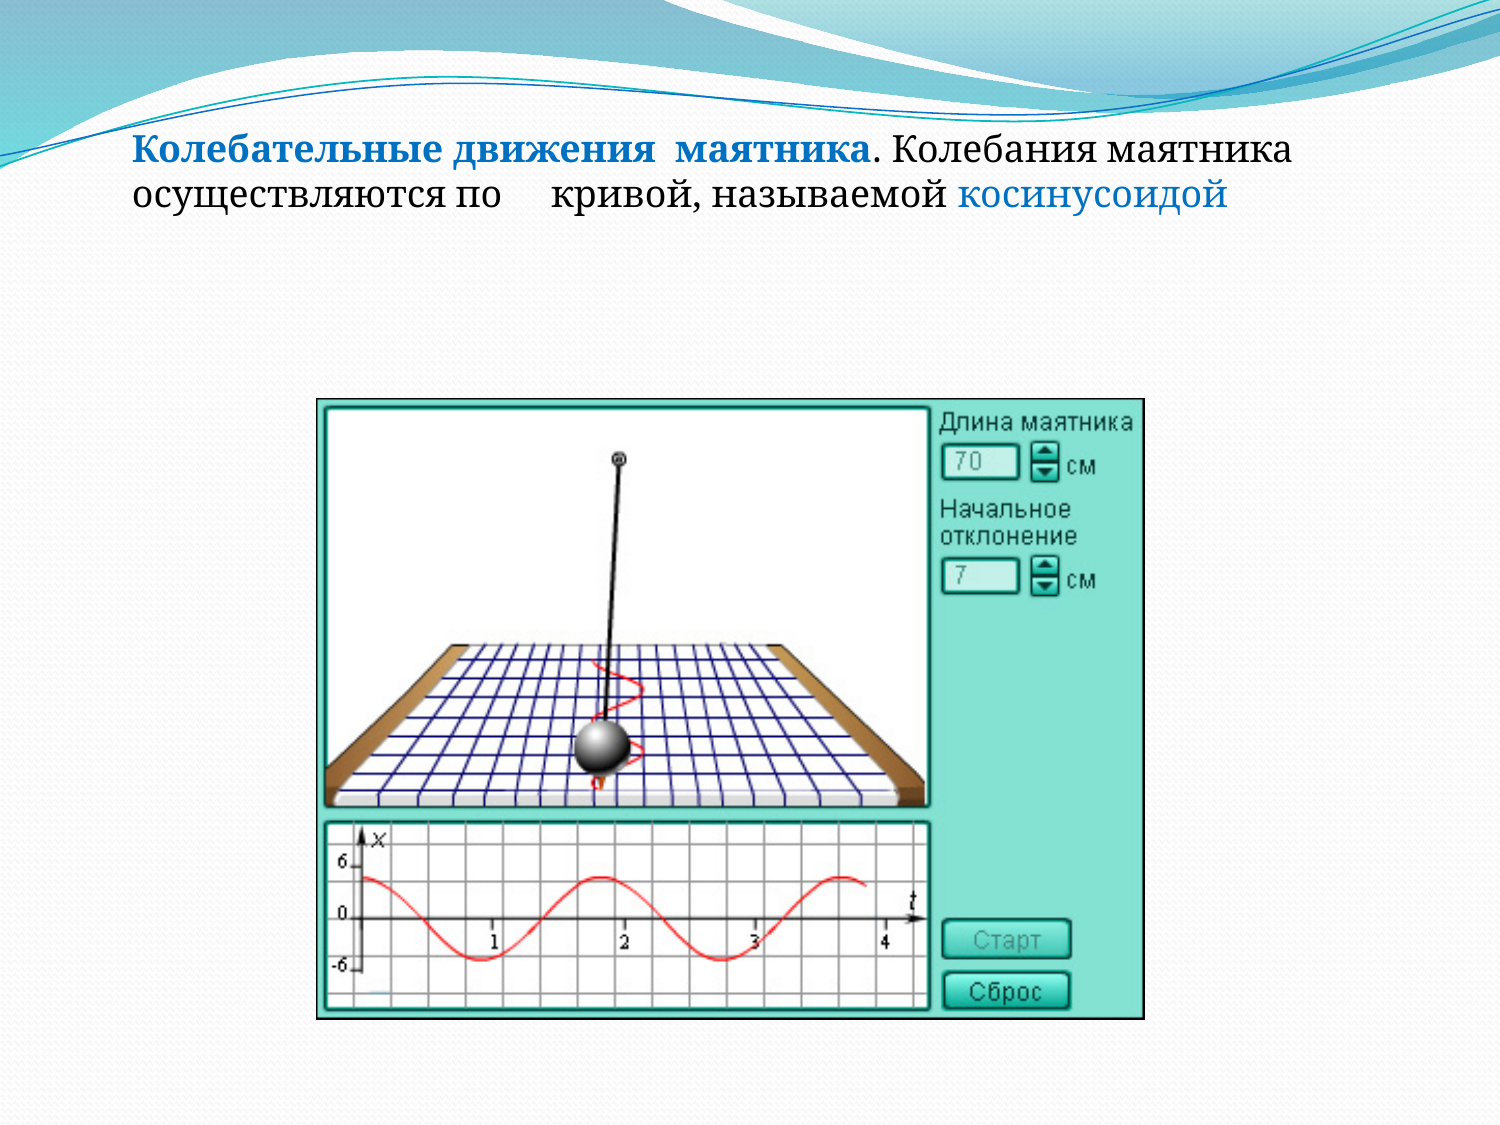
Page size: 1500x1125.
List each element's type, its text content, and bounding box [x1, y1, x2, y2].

text_box Колебательные движения маятника. Колебания маятника осуществляются по кривой, называемой косинусоидой [117, 117, 1407, 222]
picture [316, 398, 1145, 1020]
